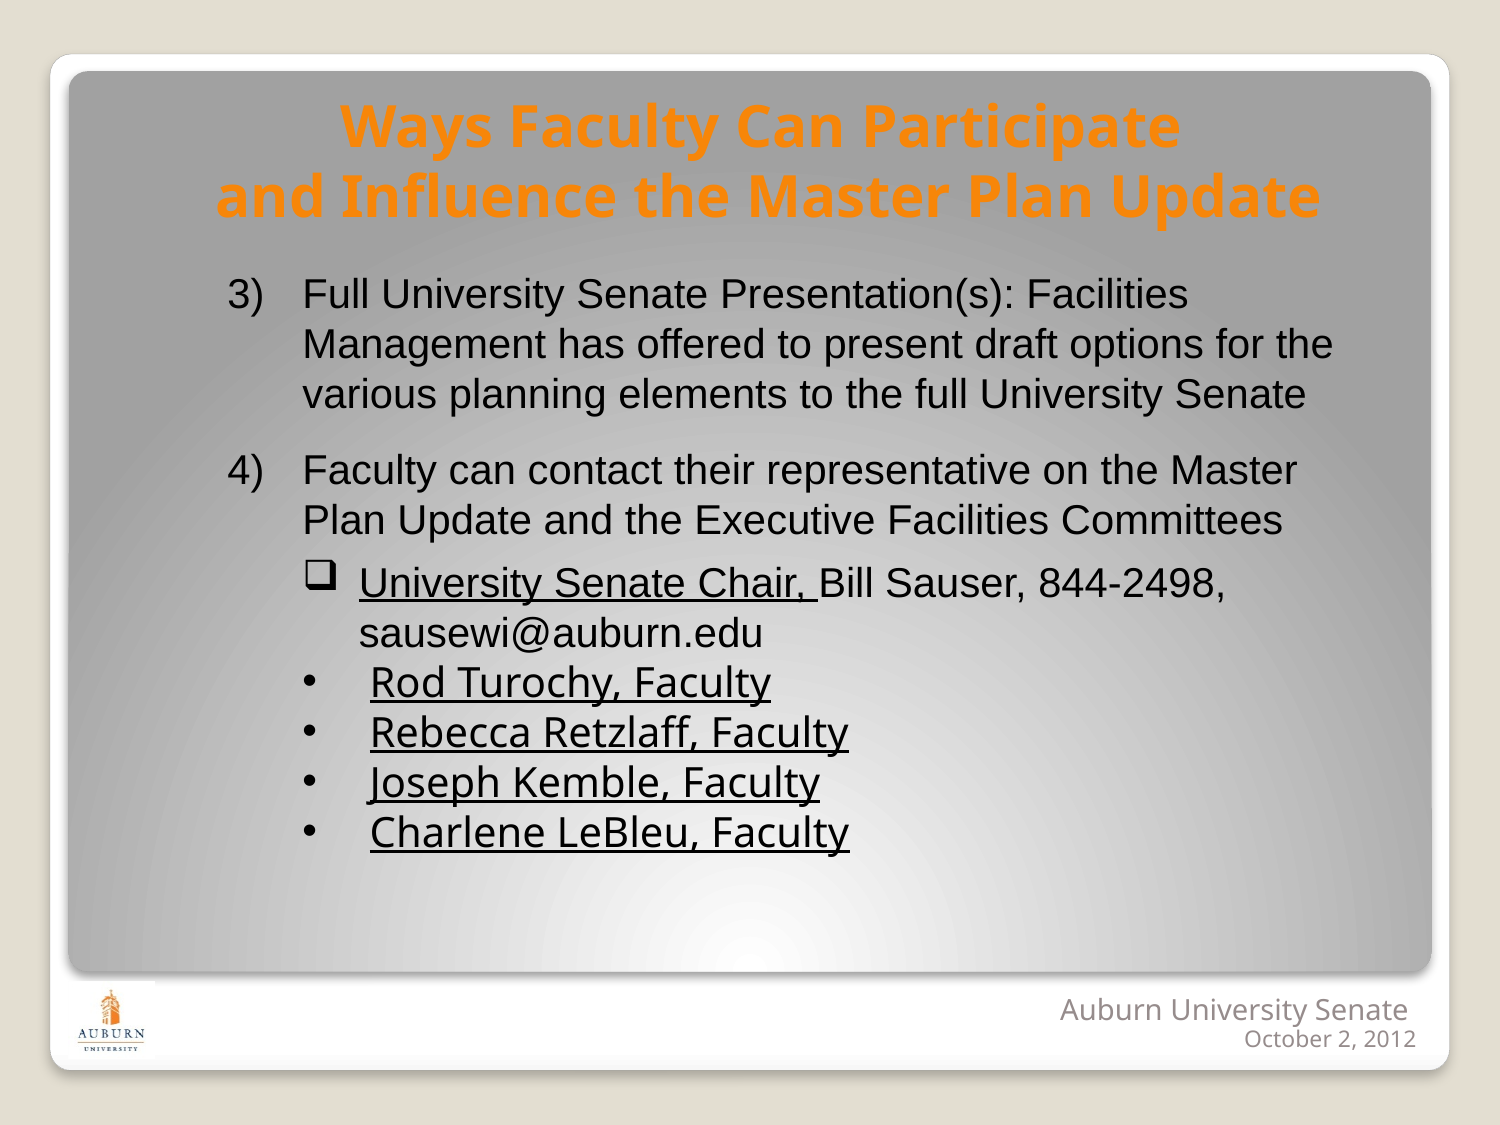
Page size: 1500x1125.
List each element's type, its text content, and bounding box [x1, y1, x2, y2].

text_box Ways Faculty Can Participate and Influence the Master Plan Update [94, 81, 1445, 270]
text_box Faculty can contact their representative on the Master Plan Update and the Executive Facilities Committees University Senate Chair, Bill Sauser, 844-2498, sausewi@auburn.edu Rod Turochy, Faculty Rebecca Retzlaff, Faculty Joseph Kemble, Faculty Charlene LeBleu, Faculty [212, 435, 1388, 898]
picture [68, 981, 155, 1059]
text_box Full University Senate Presentation(s): Facilities Management has offered to present draft options for the various planning elements to the full University Senate [212, 259, 1360, 487]
